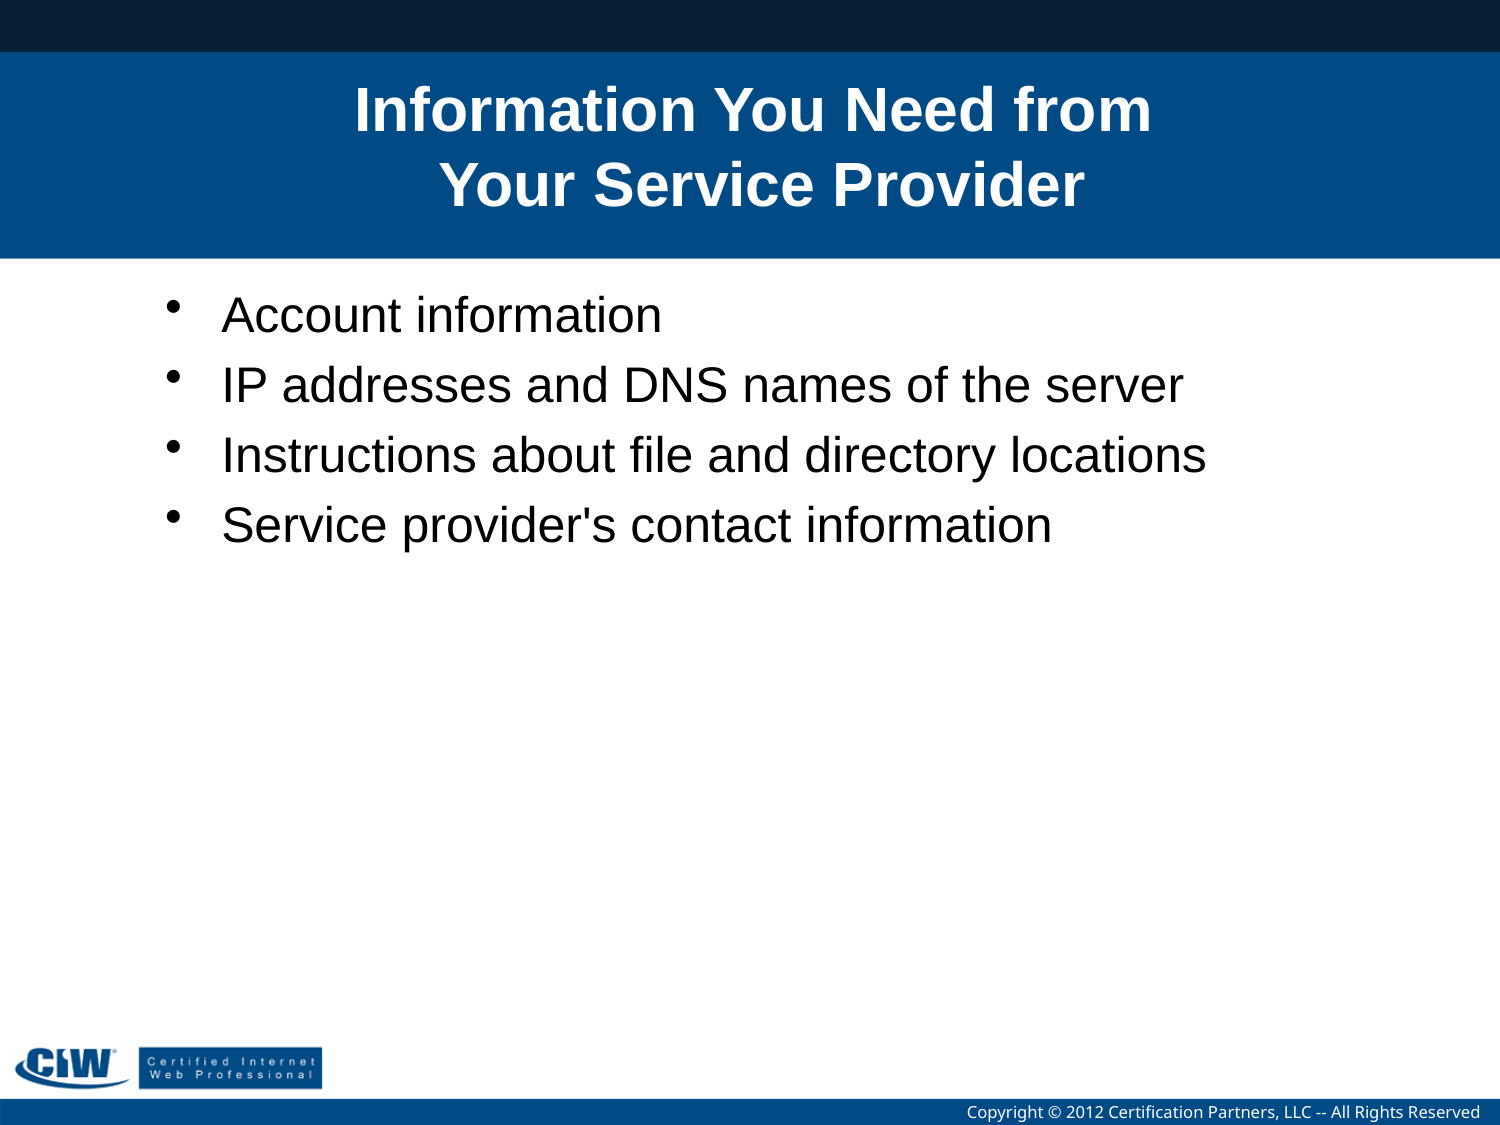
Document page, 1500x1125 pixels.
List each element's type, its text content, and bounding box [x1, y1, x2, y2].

title Information You Need from Your Service Provider [162, 50, 1363, 238]
list Account information IP addresses and DNS names of the server Instructions about file and directory locations Service provider's contact information [150, 275, 1350, 1038]
picture [0, 0, 1500, 1125]
